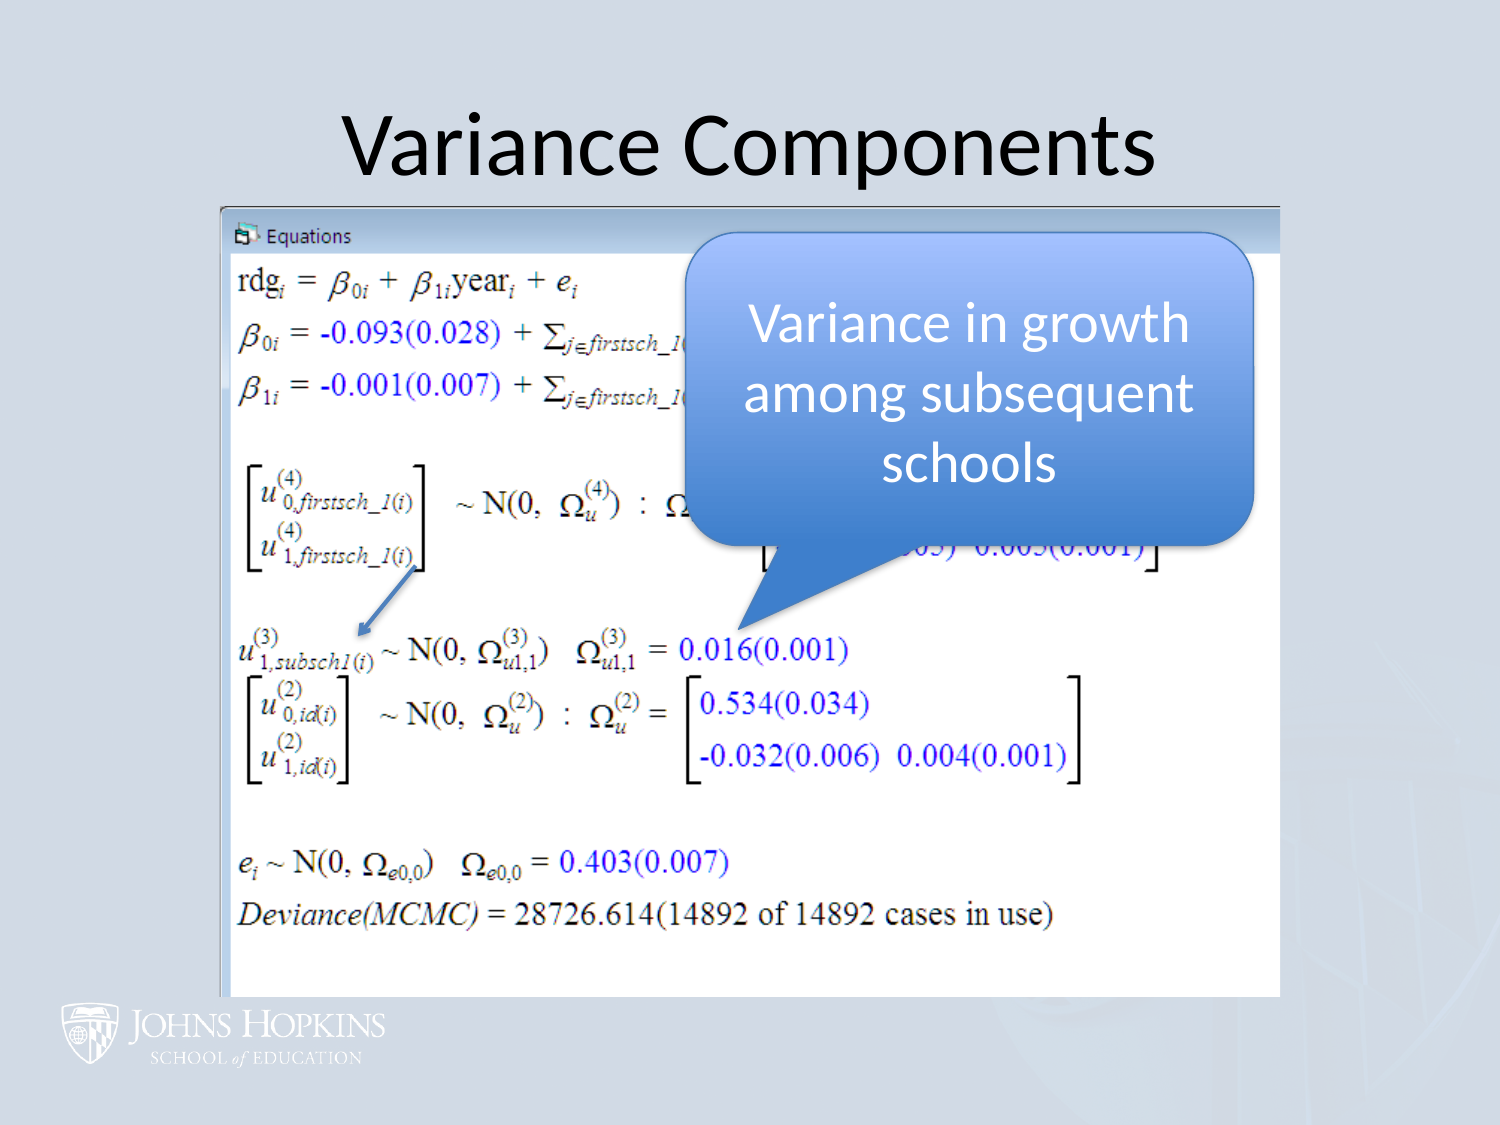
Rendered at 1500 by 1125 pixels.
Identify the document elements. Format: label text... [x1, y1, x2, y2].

picture [219, 206, 1281, 997]
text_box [357, 565, 416, 637]
title Variance Components [75, 45, 1425, 233]
